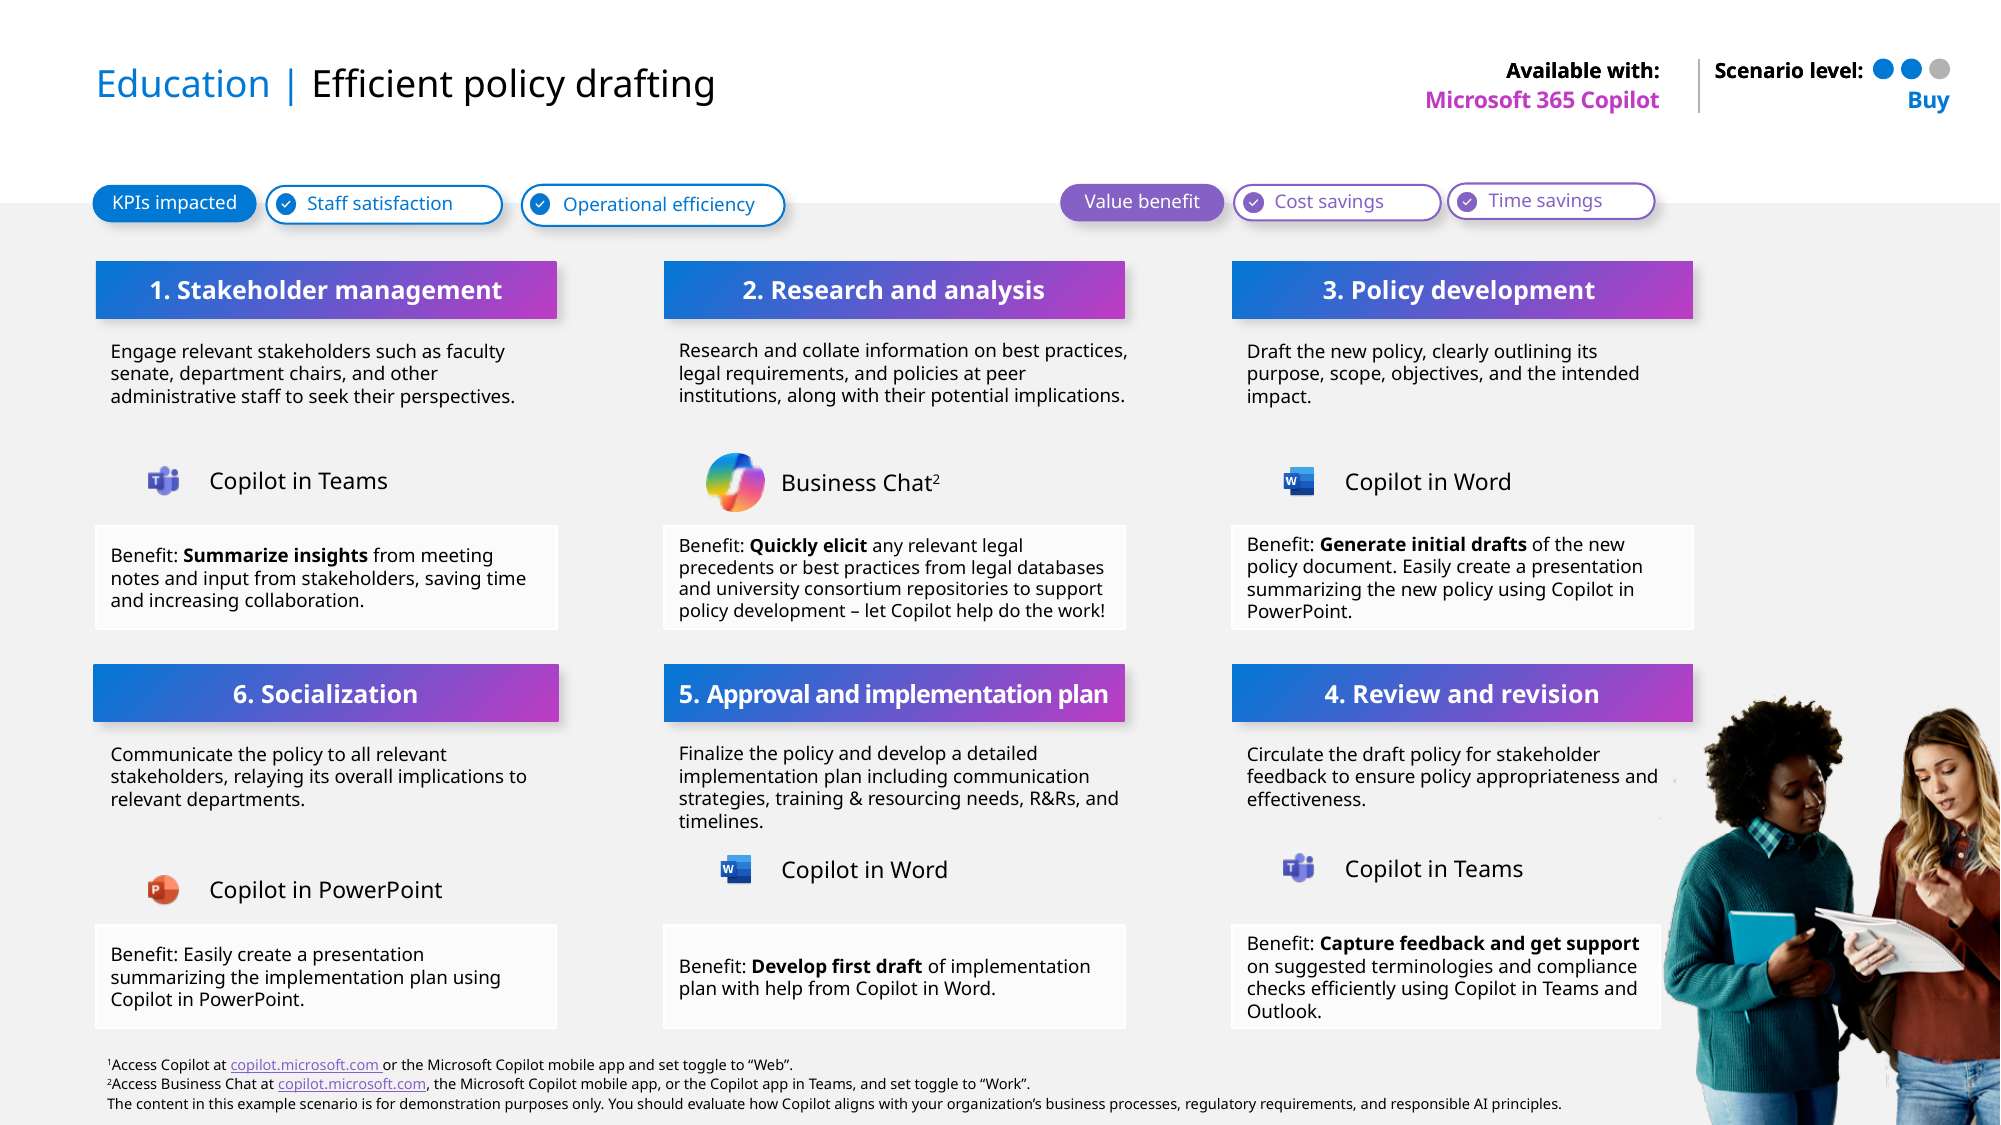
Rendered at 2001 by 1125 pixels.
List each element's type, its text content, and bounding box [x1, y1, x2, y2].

text_box 1Access Copilot at copilot.microsoft.com or the Microsoft Copilot mobile app and set toggle to “Web”. 2Access Business Chat at copilot.microsoft.com, the Microsoft Copilot mobile app, or the Copilot app in Teams, and set toggle to “Work”. The content in this example scenario is for demonstration purposes only. You should evaluate how Copilot aligns with your organization’s business processes, regulatory requirements, and responsible AI principles. [107, 1055, 1659, 1113]
list Research and collate information on best practices, legal requirements, and policies at peer institutions, along with their potential implications. [664, 333, 1145, 437]
list Circulate the draft policy for stakeholder feedback to ensure policy appropriateness and effectiveness. [1232, 736, 1659, 840]
list 1. Stakeholder management [95, 261, 557, 319]
picture [1659, 665, 2000, 1125]
text_box [0, 202, 2000, 1125]
text_box Staff satisfaction [265, 185, 503, 225]
list Benefit: Generate initial drafts of the new policy document. Easily create a presentation summarizing the new policy using Copilot in PowerPoint. [1231, 525, 1694, 630]
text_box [1447, 183, 1655, 220]
list Draft the new policy, clearly outlining its purpose, scope, objectives, and the intended impact. [1232, 333, 1693, 437]
list 5. Approval and implementation plan [664, 664, 1125, 722]
list Benefit: Easily create a presentation summarizing the implementation plan using Copilot in PowerPoint. [95, 924, 557, 1029]
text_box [1069, 57, 1951, 114]
list 3. Policy development [1232, 261, 1693, 319]
list Finalize the policy and develop a detailed implementation plan including communication strategies, training & resourcing needs, R&Rs, and timelines. [664, 736, 1173, 839]
list Benefit: Develop first draft of implementation plan with help from Copilot in Word. [663, 924, 1126, 1029]
text_box KPIs impacted [92, 185, 257, 222]
text_box Operational efficiency [521, 184, 786, 227]
picture [273, 191, 298, 217]
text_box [1233, 184, 1441, 221]
list Engage relevant stakeholders such as faculty senate, department chairs, and other administrative staff to seek their perspectives. [95, 333, 557, 437]
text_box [133, 859, 521, 920]
picture [528, 191, 553, 217]
list 4. Review and revision [1232, 664, 1693, 722]
text_box Value benefit [1060, 184, 1225, 222]
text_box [133, 450, 521, 511]
list 6. Socialization [93, 664, 559, 722]
list Benefit: Quickly elicit any relevant legal precedents or best practices from legal databases and university consortium repositories to support policy development – let Copilot help do the work! [663, 525, 1126, 630]
list Benefit: Summarize insights from meeting notes and input from stakeholders, saving time and increasing collaboration. [95, 525, 558, 630]
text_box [1269, 838, 1656, 898]
list Communicate the policy to all relevant stakeholders, relaying its overall implications to relevant departments. [95, 736, 557, 840]
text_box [705, 452, 1092, 513]
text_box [1269, 451, 1656, 511]
list Benefit: Capture feedback and get support on suggested terminologies and compliance checks efficiently using Copilot in Teams and Outlook. [1231, 924, 1659, 1029]
title Education | Efficient policy drafting [95, 63, 1027, 107]
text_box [706, 839, 1093, 899]
list 2. Research and analysis [664, 261, 1125, 319]
